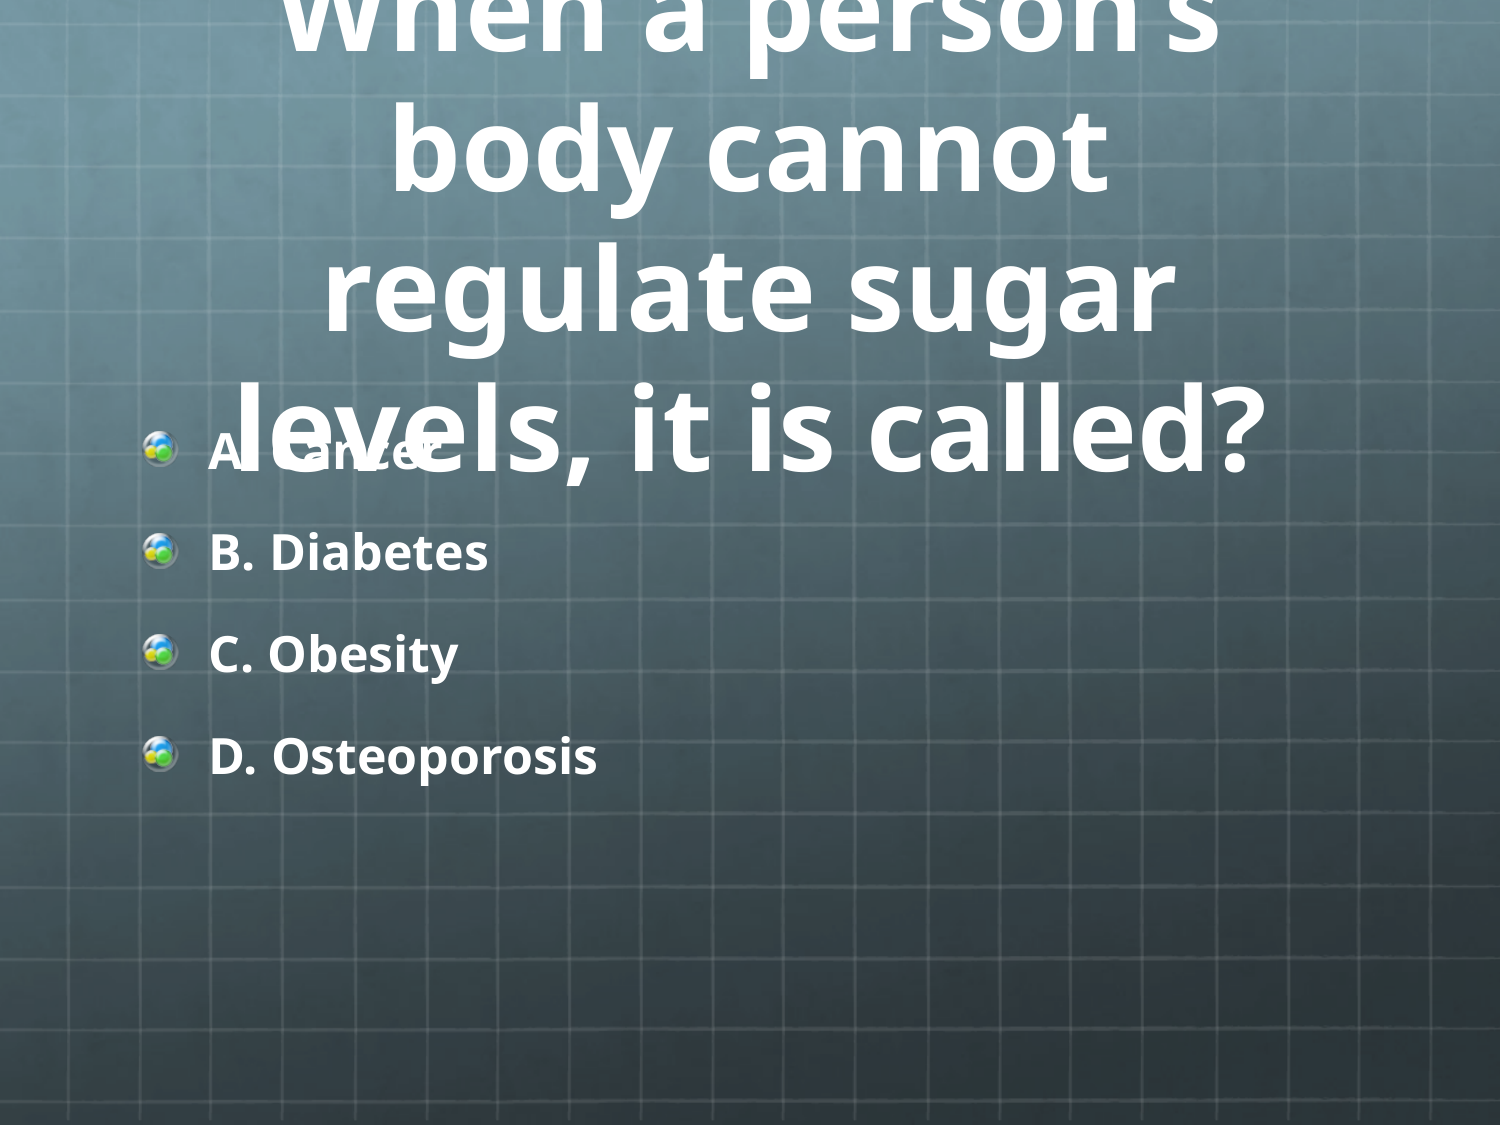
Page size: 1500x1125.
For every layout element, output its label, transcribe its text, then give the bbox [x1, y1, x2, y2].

picture [0, 0, 1500, 1125]
title When a person’s body cannot regulate sugar levels, it is called? [127, 17, 1372, 411]
list A. Cancer B. Diabetes C. Obesity D. Osteoporosis [127, 411, 1372, 958]
